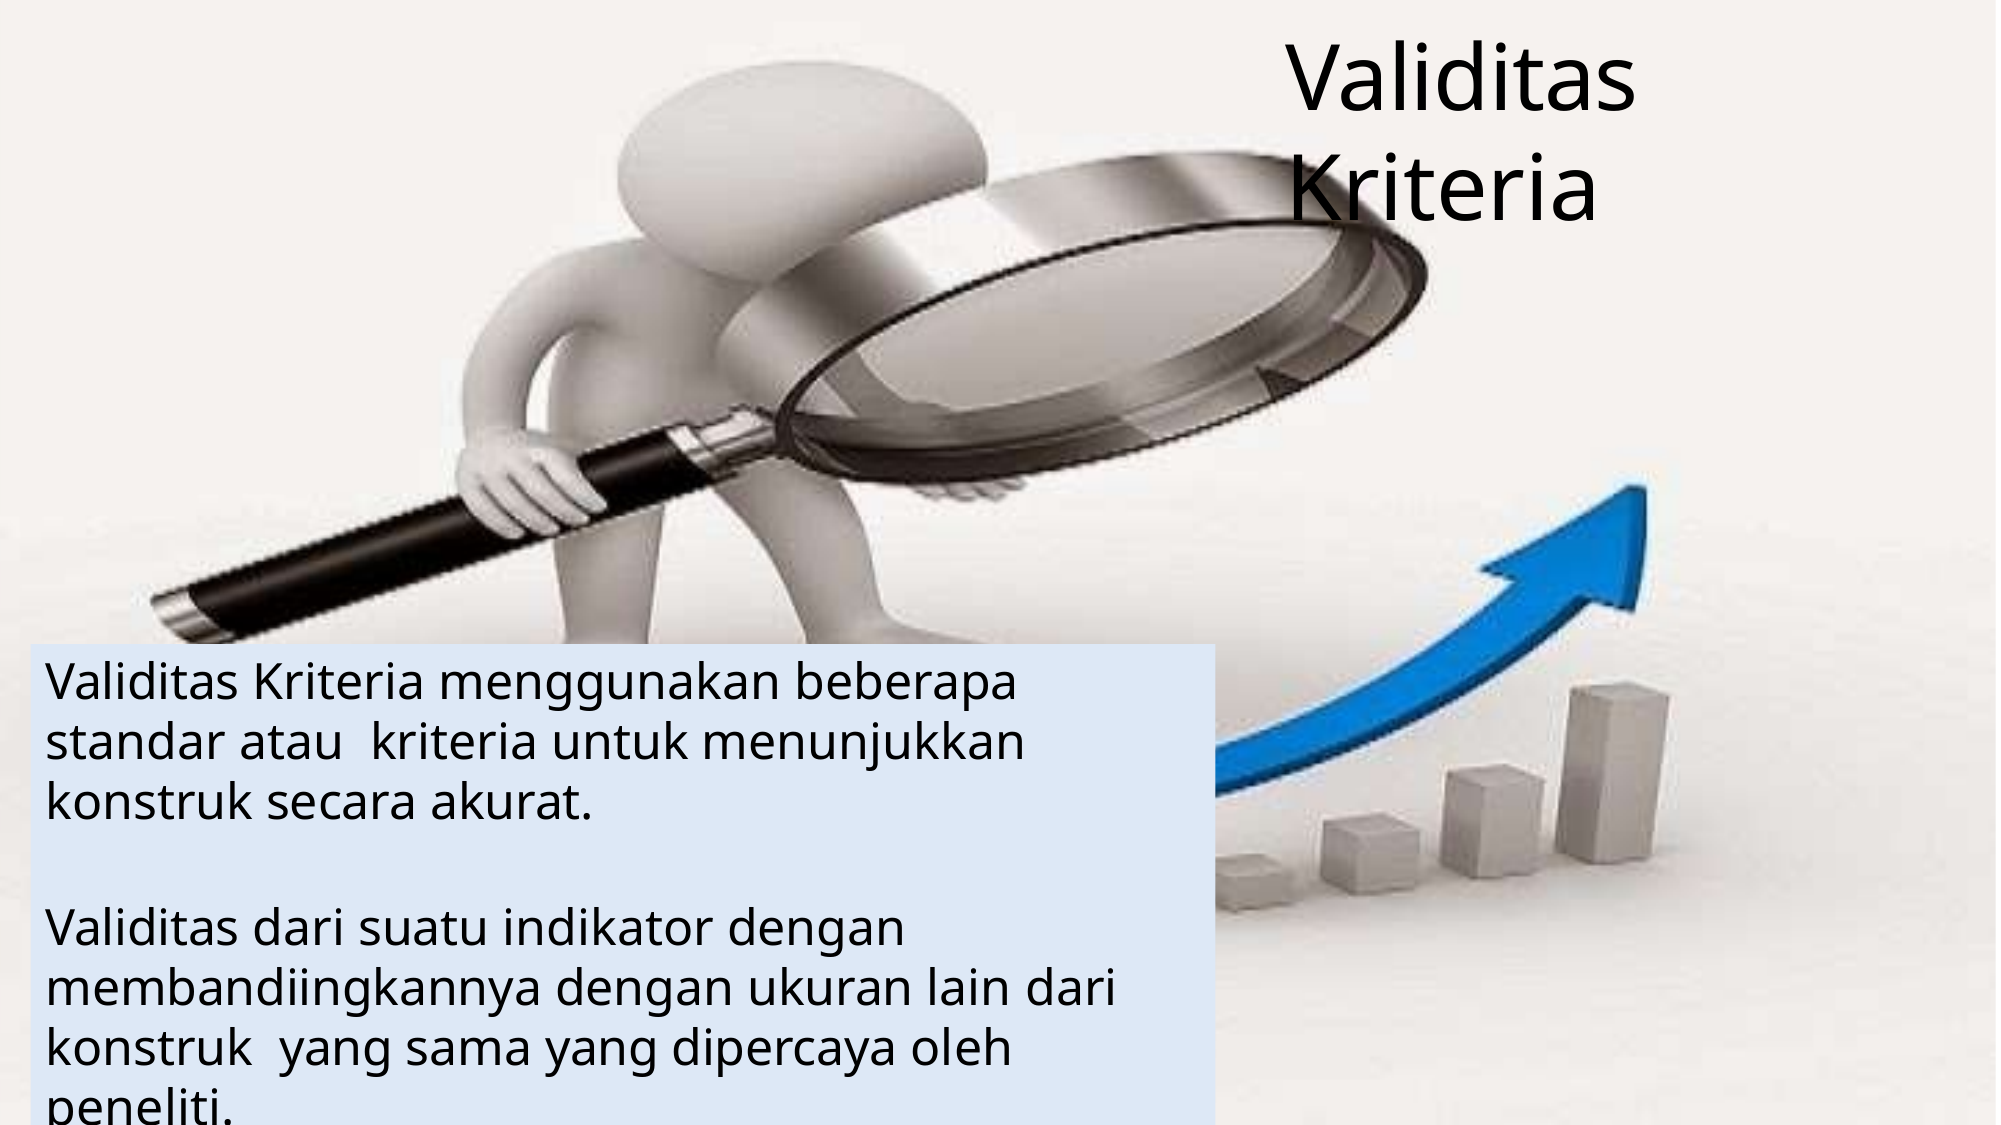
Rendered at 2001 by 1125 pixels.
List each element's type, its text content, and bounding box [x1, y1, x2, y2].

text_box [0, 0, 1996, 1125]
text_box Validitas Kriteria menggunakan beberapa standar atau kriteria untuk menunjukkan konstruk secara akurat. Validitas dari suatu indikator dengan membandiingkannya dengan ukuran lain dari konstruk yang sama yang dipercaya oleh peneliti. [30, 644, 1216, 1125]
title Validitas Kriteria [1283, 16, 1902, 239]
